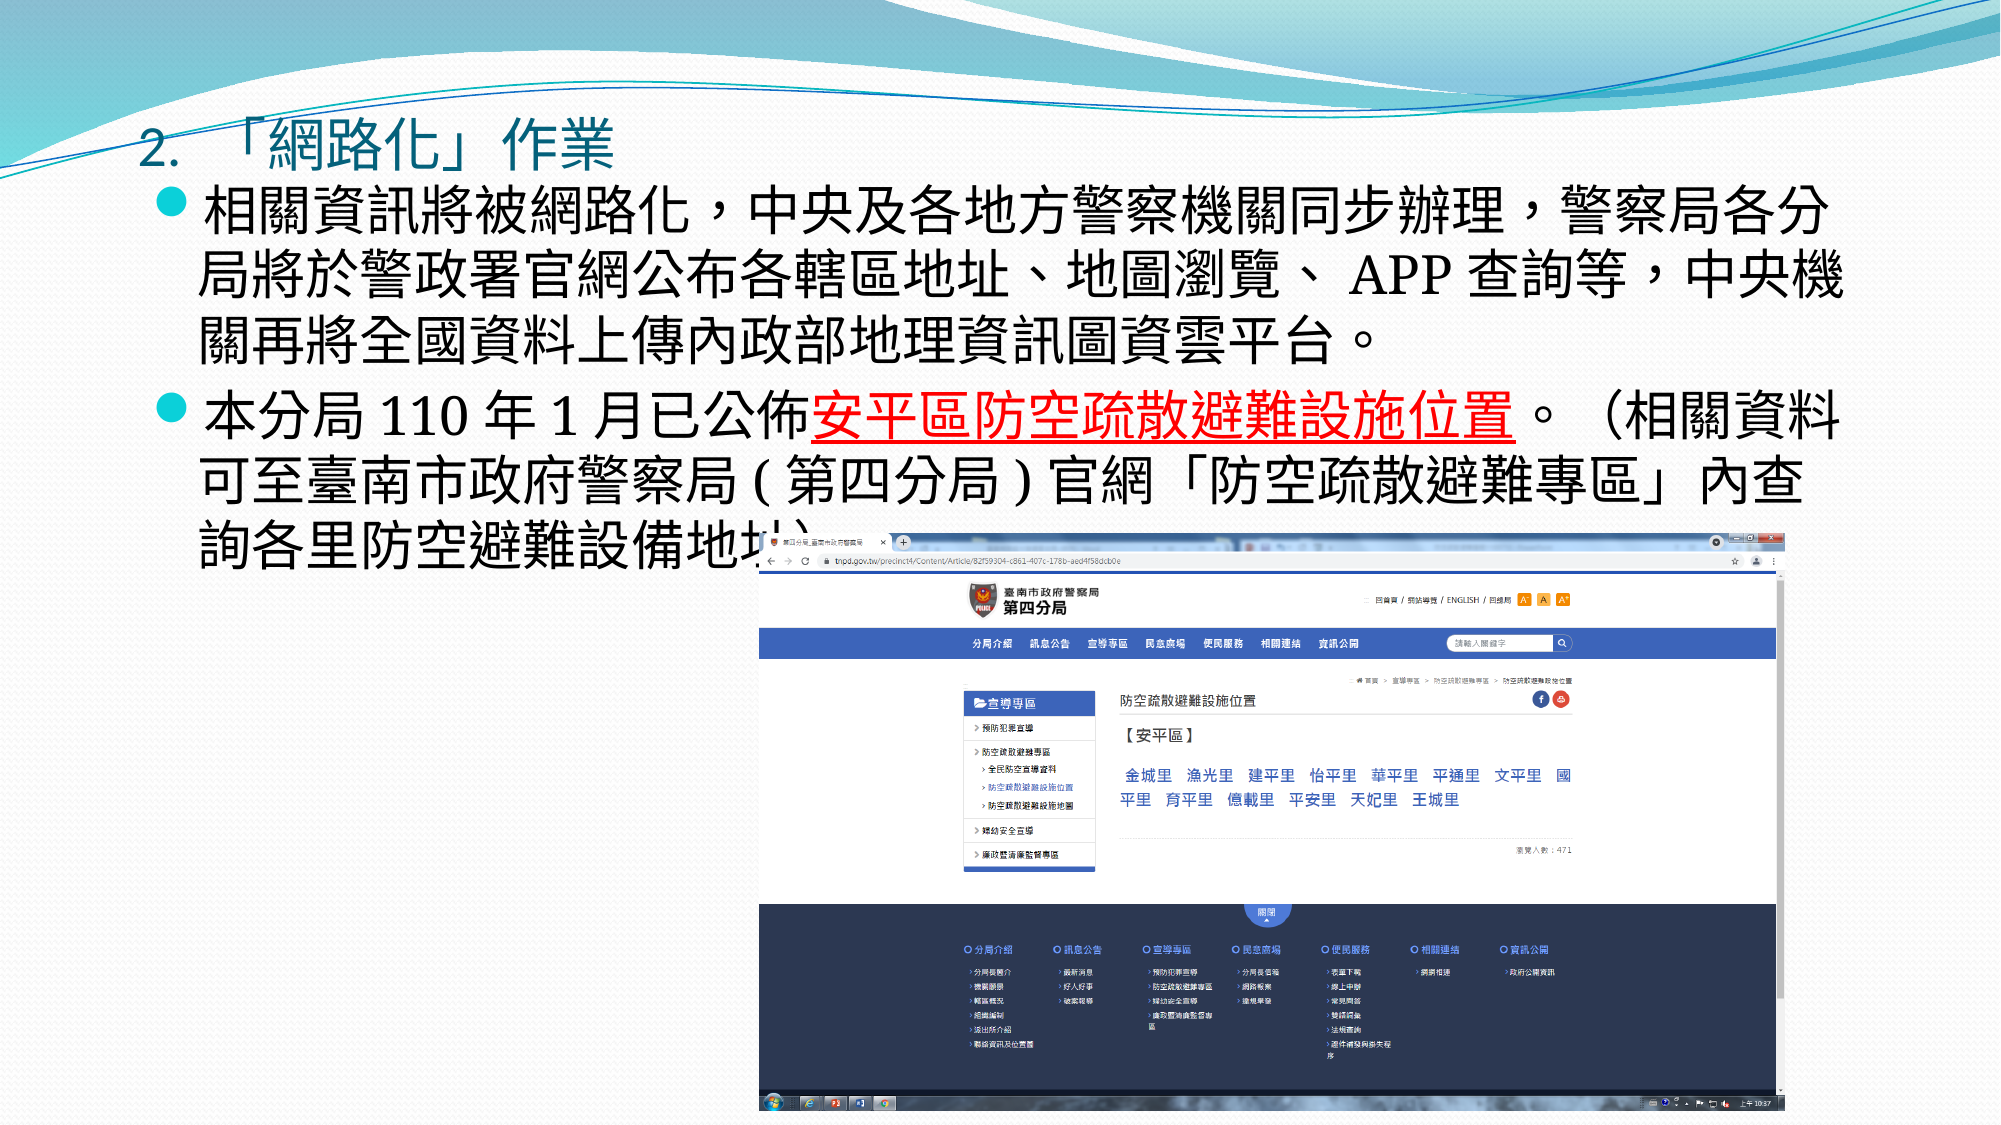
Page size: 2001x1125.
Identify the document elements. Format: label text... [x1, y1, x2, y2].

list 相關資訊將被網路化，中央及各地方警察機關同步辦理，警察局各分局將於警政署官網公布各轄區地址、地圖瀏覽、APP查詢等，中央機關再將全國資料上傳內政部地理資訊圖資雲平台。 本分局110年1月已公佈安平區防空疏散避難設施位置。（相關資料可至臺南市政府警察局(第四分局)官網「防空疏散避難專區」內查詢各里防空避難設備地址） [137, 168, 1863, 883]
title 2. 「網路化」作業 [137, 30, 1863, 168]
picture [758, 533, 1785, 1111]
